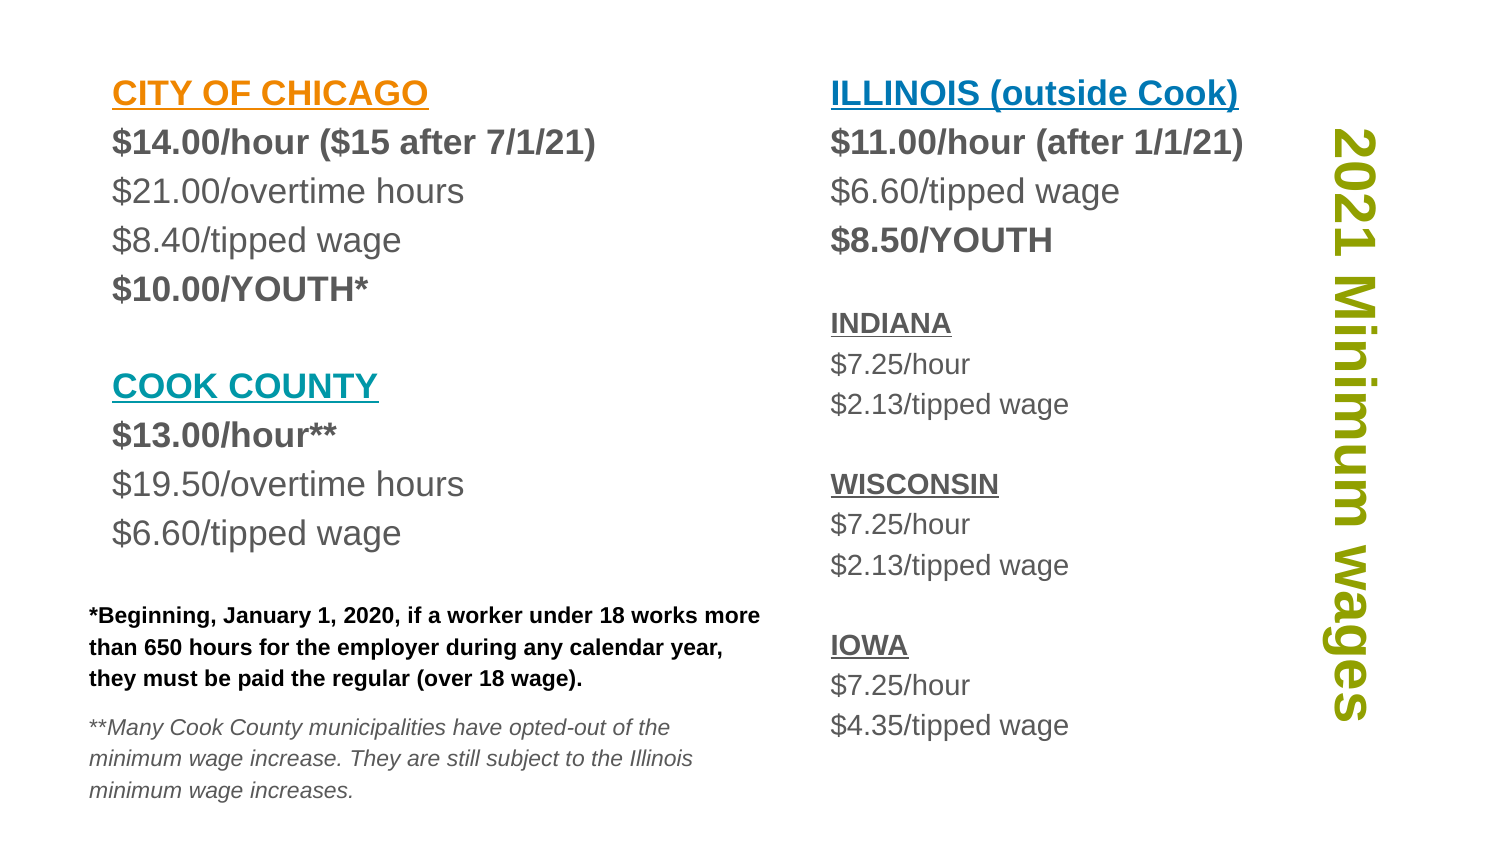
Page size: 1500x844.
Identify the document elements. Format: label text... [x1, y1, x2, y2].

list ILLINOIS (outside Cook) $11.00/hour (after 1/1/21) $6.60/tipped wage $8.50/YOUTH INDIANA $7.25/hour $2.13/tipped wage WISCONSIN $7.25/hour $2.13/tipped wage IOWA $7.25/hour $4.35/tipped wage [792, 48, 1294, 750]
title 2021 Minimum wages [1293, 112, 1409, 771]
list CITY OF CHICAGO $14.00/hour ($15 after 7/1/21) $21.00/overtime hours $8.40/tipped wage $10.00/YOUTH* COOK COUNTY $13.00/hour** $19.50/overtime hours $6.60/tipped wage *Beginning, January 1, 2020, if a worker under 18 works more than 650 hours for the employer during any calendar year, they must be paid the regular (over 18 wage). **Many Cook County municipalities have opted-out of the minimum wage increase. They are still subject to the Illinois minimum wage increases. [74, 48, 785, 844]
